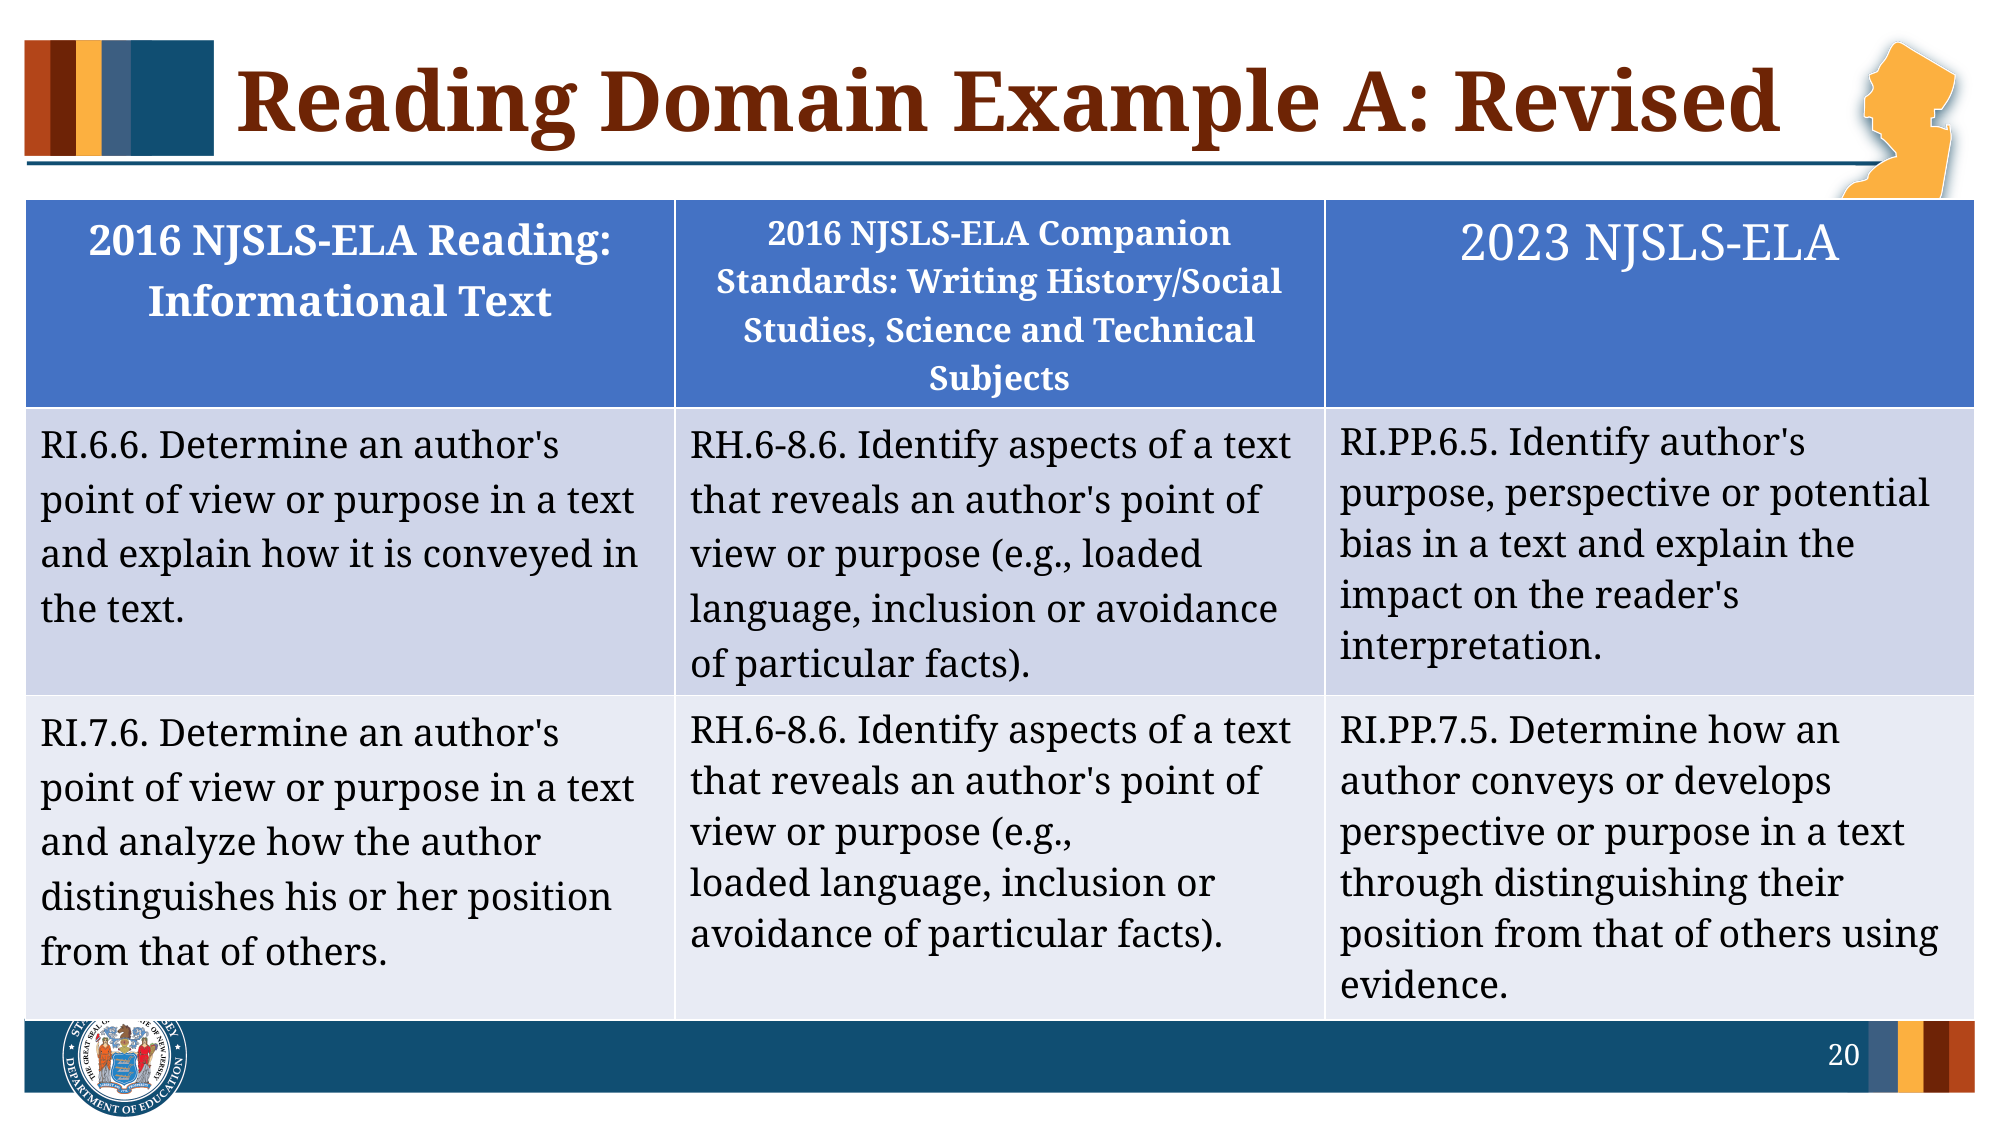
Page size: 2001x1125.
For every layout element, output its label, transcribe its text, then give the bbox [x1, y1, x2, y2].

picture [24, 26, 1976, 295]
table_cell RI.7.6. Determine an author's point of view or purpose in a text and analyze how the author distinguishes his or her position from that of others. [26, 696, 674, 1019]
table_cell RI.PP.7.5. Determine how an author conveys or develops perspective or purpose in a text through distinguishing their position from that of others using evidence. [1326, 696, 1974, 1019]
table_header 2023 NJSLS-ELA [1326, 200, 1974, 407]
table_header 2016 NJSLS-ELA Companion Standards: Writing History/Social Studies, Science and Technical Subjects [676, 200, 1324, 407]
table_cell RH.6-8.6. Identify aspects of a text that reveals an author's point of view or purpose (e.g., loaded language, inclusion or avoidance of particular facts). [676, 409, 1324, 695]
table_header 2016 NJSLS-ELA Reading: Informational Text [26, 200, 674, 407]
slide_number 20 [1425, 1026, 1876, 1087]
table_cell RH.6-8.6. Identify aspects of a text that reveals an author's point of view or purpose (e.g., loaded language, inclusion or avoidance of particular facts). [676, 696, 1324, 1019]
title Reading Domain Example A: Revised [221, 43, 1878, 167]
table_cell RI.PP.6.5. Identify author's purpose, perspective or potential bias in a text and explain the impact on the reader's interpretation. [1326, 409, 1974, 695]
picture [24, 1020, 1975, 1119]
table_cell RI.6.6. Determine an author's point of view or purpose in a text and explain how it is conveyed in the text. [26, 409, 674, 695]
